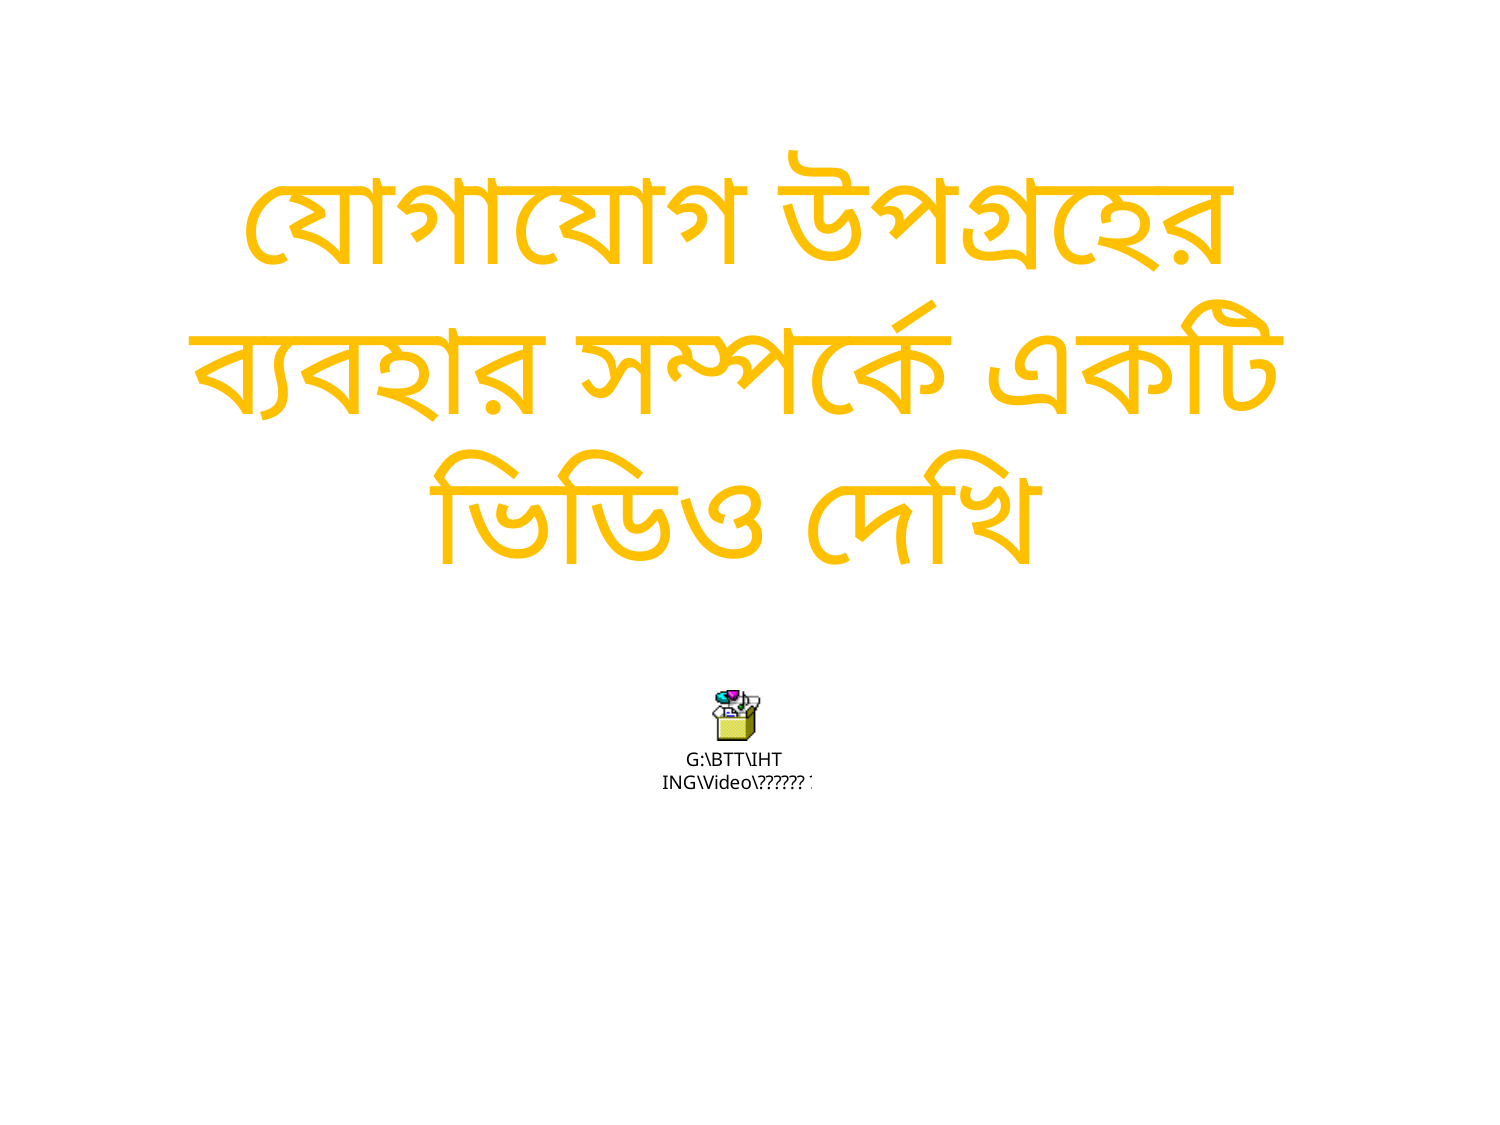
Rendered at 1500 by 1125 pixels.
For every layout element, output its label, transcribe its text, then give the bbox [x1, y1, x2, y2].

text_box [661, 690, 812, 817]
text_box যোগাযোগ উপগ্রহের ব্যবহার সম্পর্কে একটি ভিডিও দেখি [53, 132, 1421, 597]
